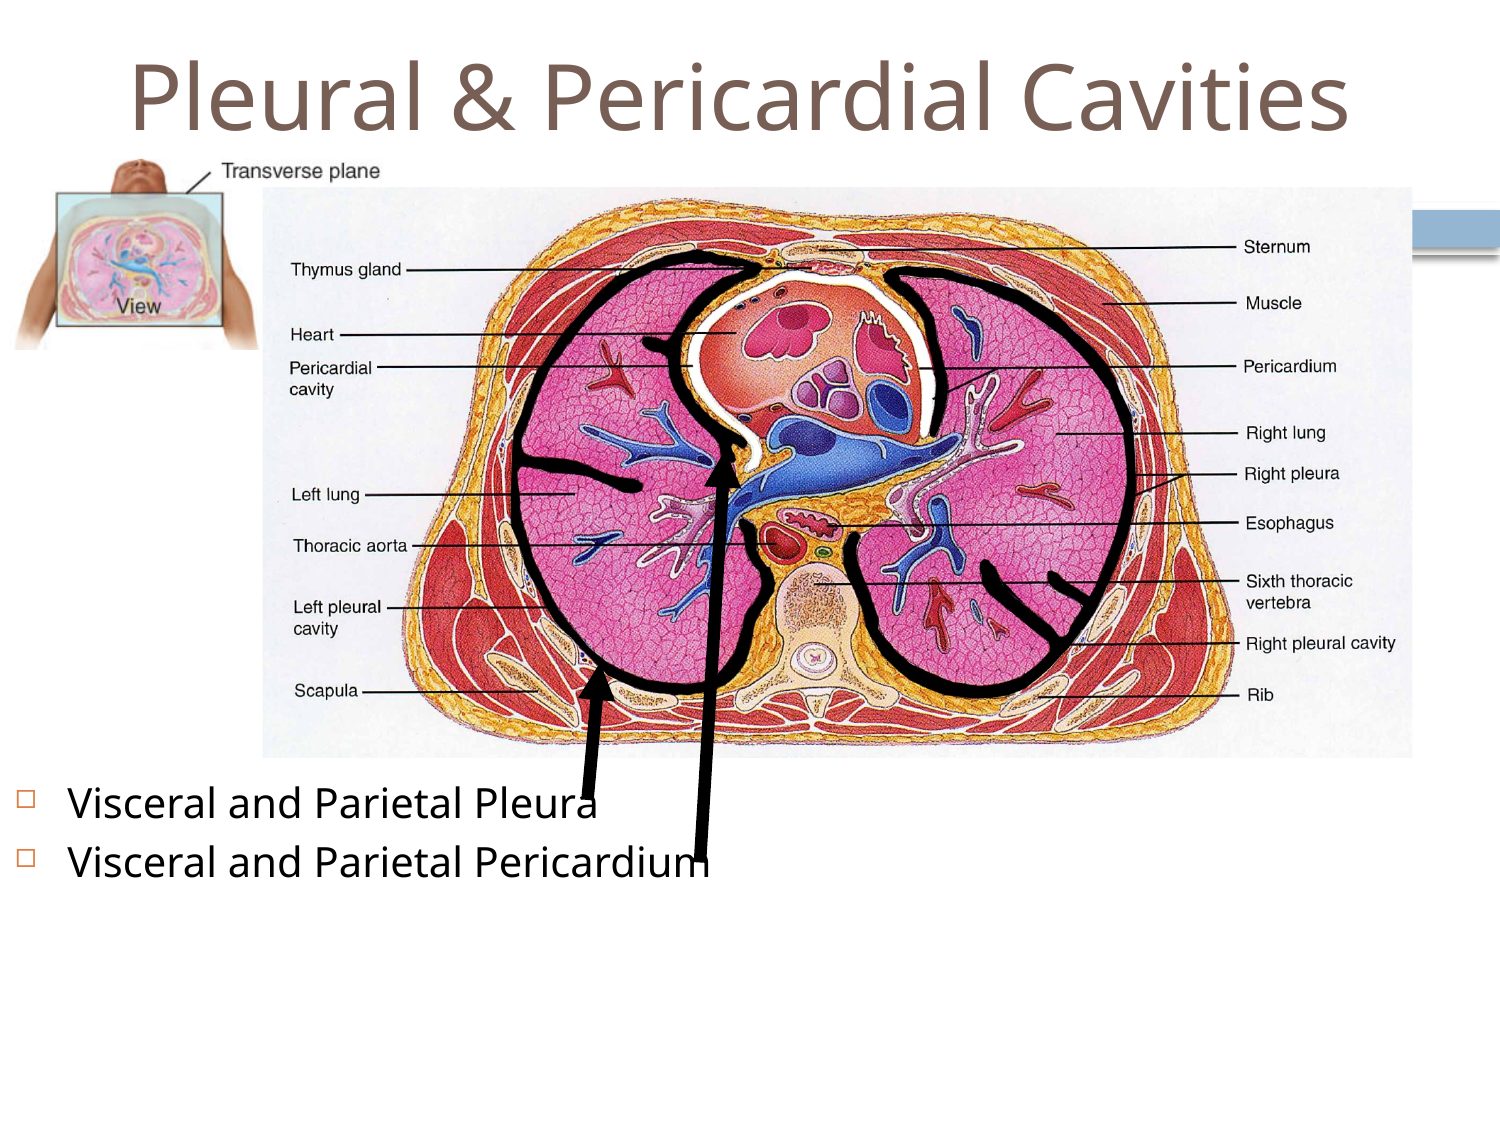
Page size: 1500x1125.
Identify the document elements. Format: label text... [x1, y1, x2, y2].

list Visceral and Parietal Pleura Visceral and Parietal Pericardium [0, 774, 1500, 1063]
picture [0, 149, 1413, 758]
title Pleural & Pericardial Cavities [112, 0, 1388, 186]
